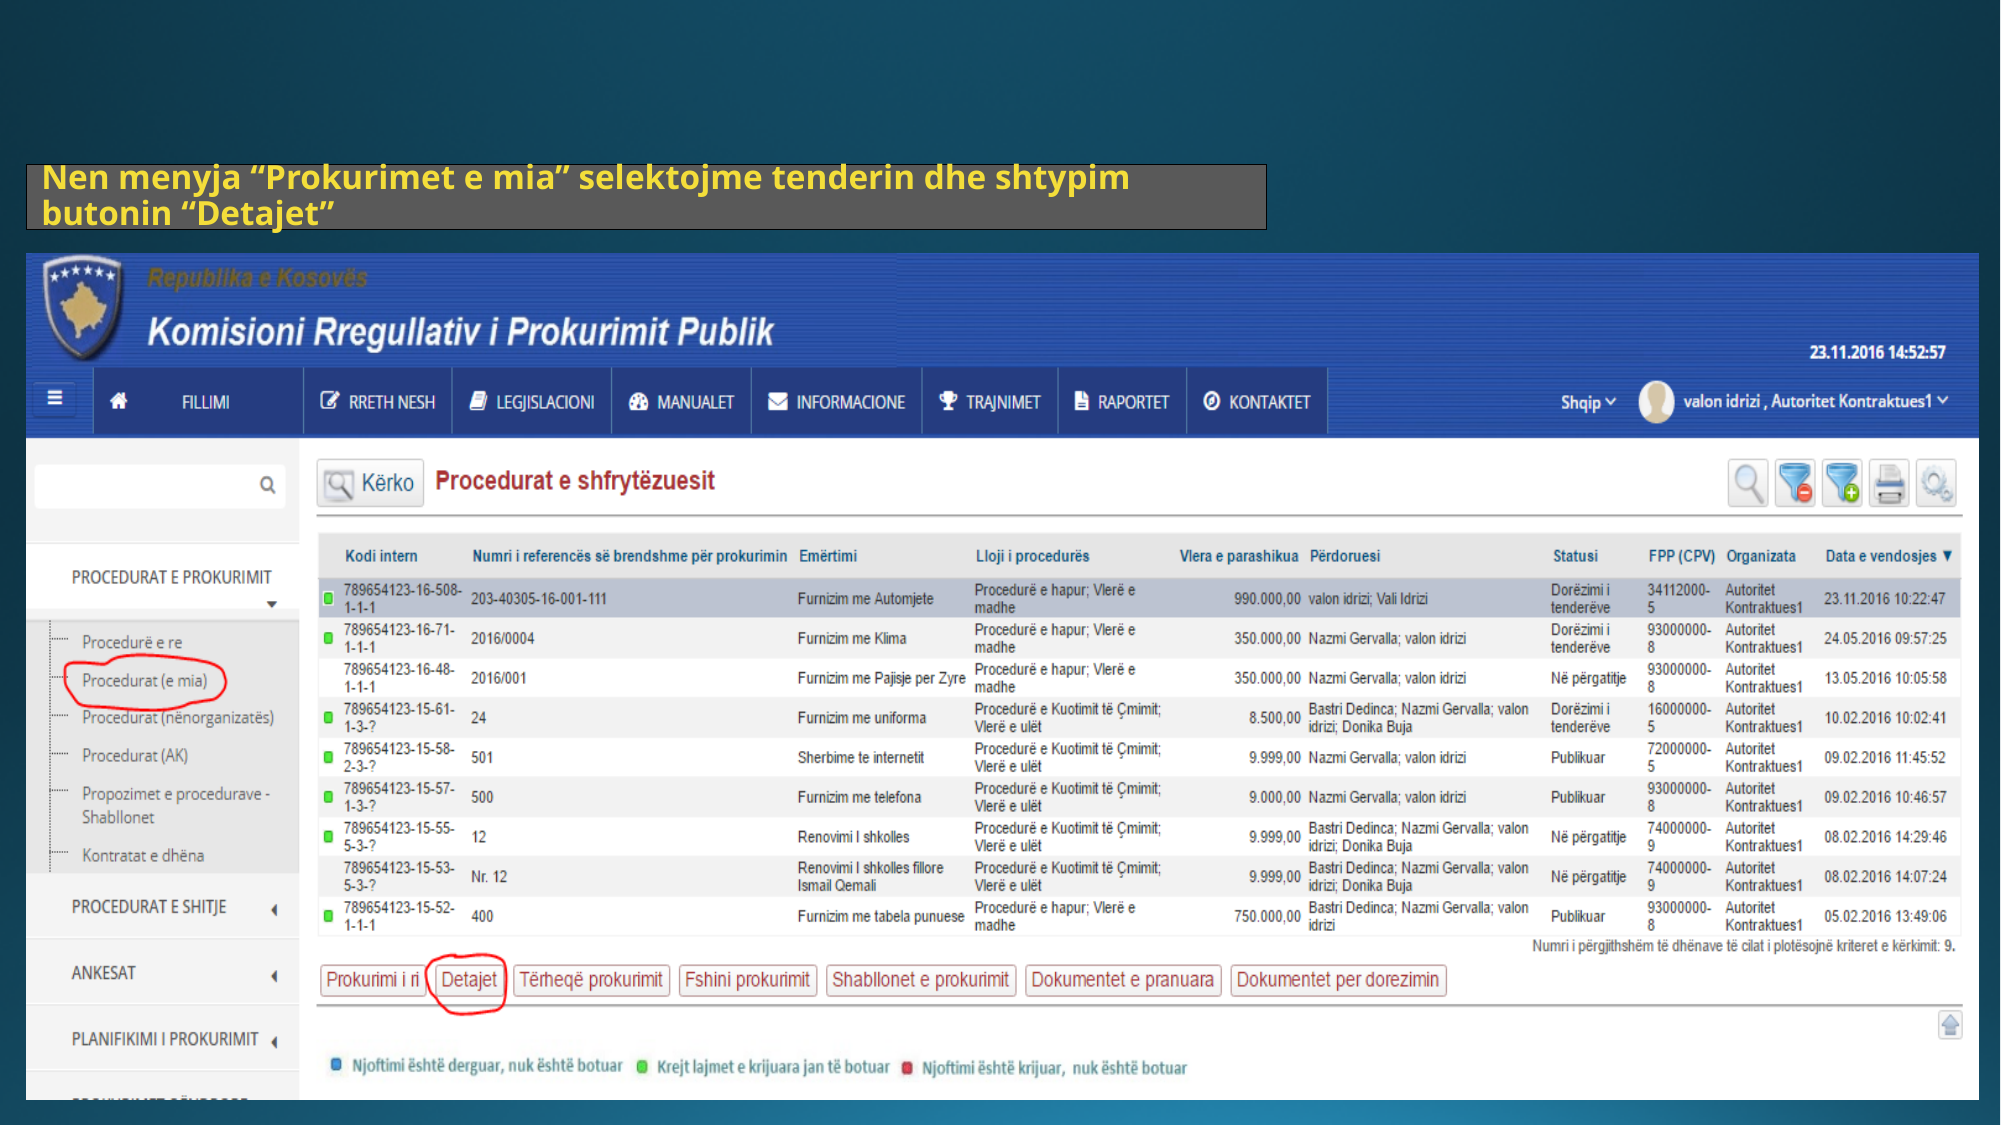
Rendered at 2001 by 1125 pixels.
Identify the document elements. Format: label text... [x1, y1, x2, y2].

picture [0, 0, 2001, 1125]
text_box Nen menyja “Prokurimet e mia” selektojme tenderin dhe shtypim butonin “Detajet” [26, 164, 1267, 230]
